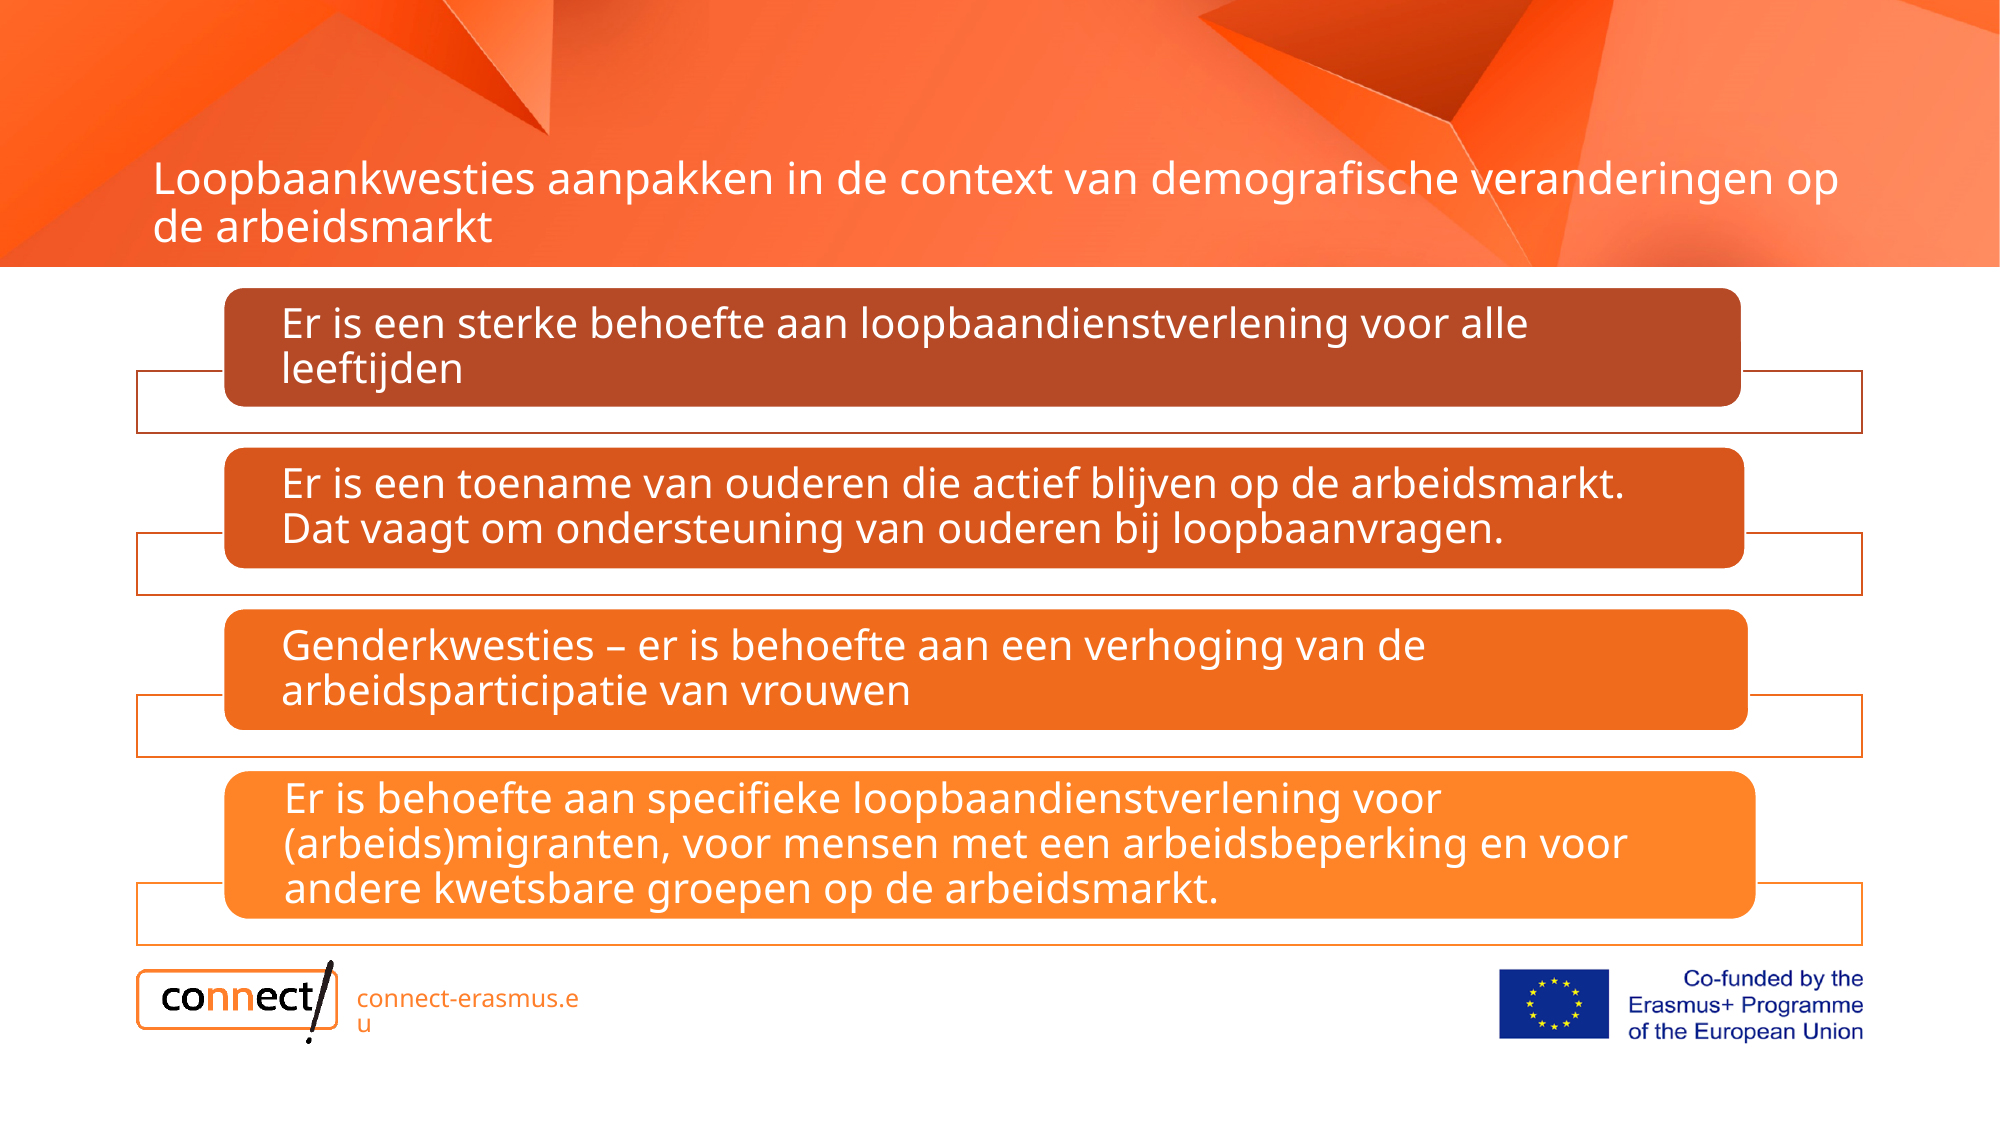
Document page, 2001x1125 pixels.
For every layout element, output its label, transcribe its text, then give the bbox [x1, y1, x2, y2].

picture [2, 0, 2000, 267]
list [137, 283, 1863, 949]
title Loopbaankwesties aanpakken in de context van demografische veranderingen op de arbeidsmarkt [137, 148, 1863, 260]
picture [136, 960, 338, 1044]
footer connect-erasmus.eu [341, 976, 607, 1022]
picture [1498, 968, 1863, 1044]
